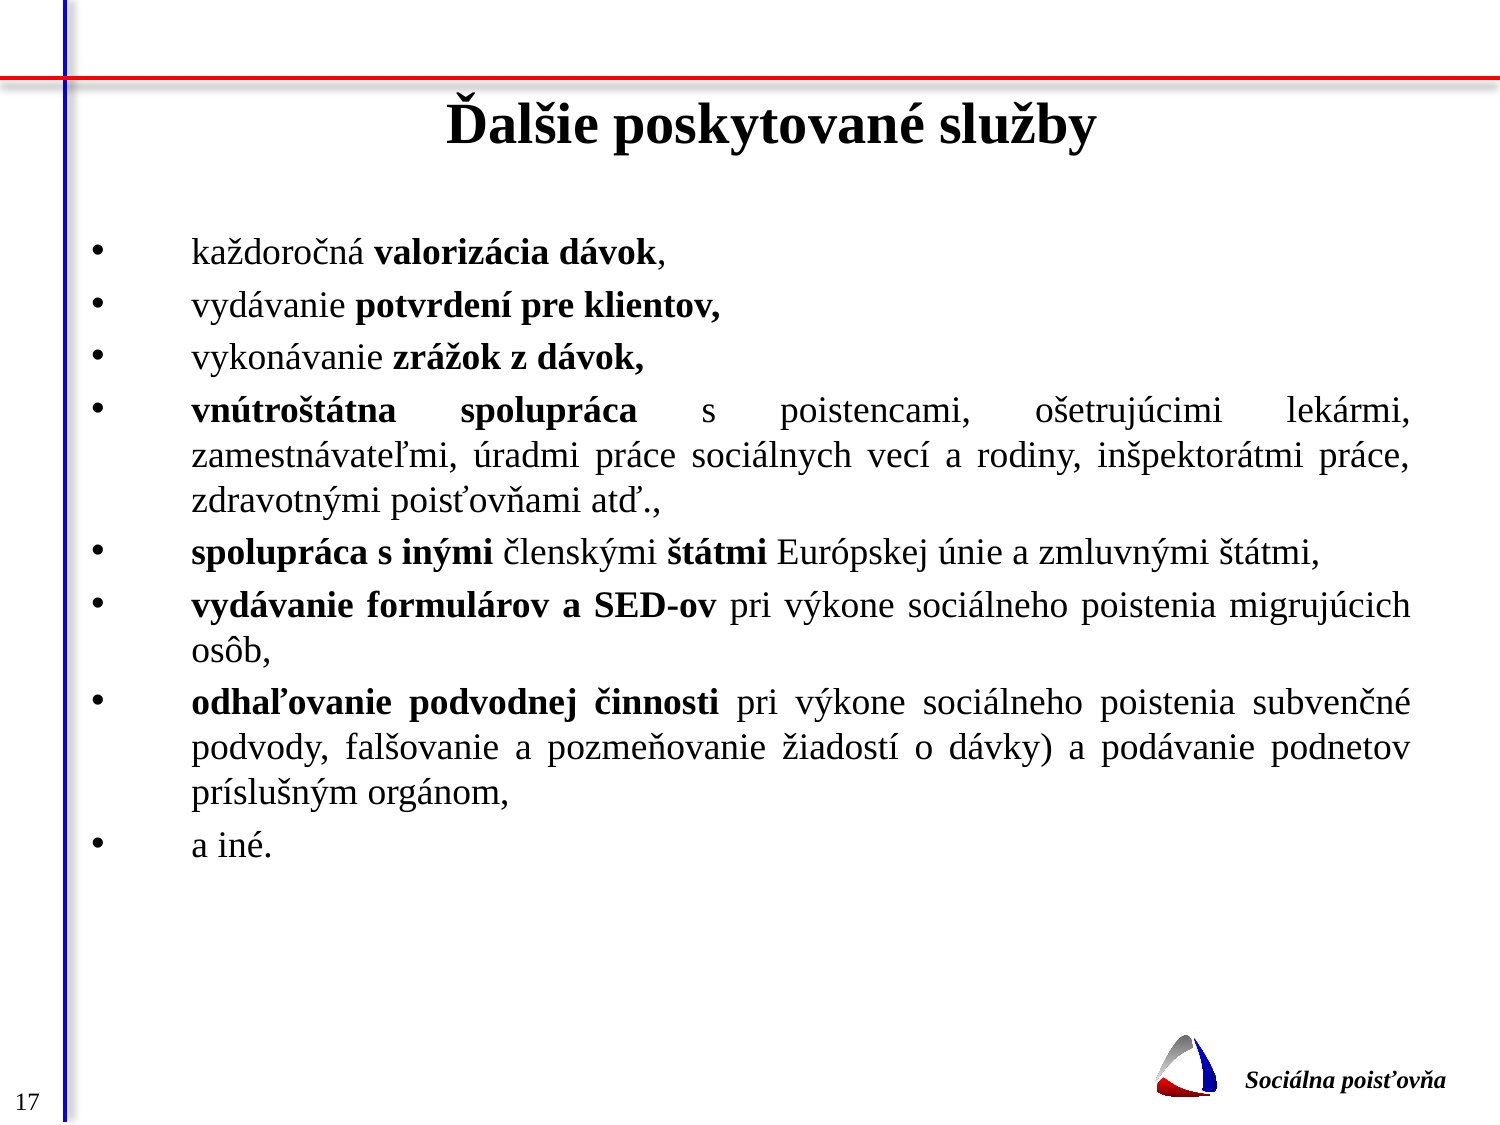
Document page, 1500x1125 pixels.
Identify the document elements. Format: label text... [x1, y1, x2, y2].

list každoročná valorizácia dávok, vydávanie potvrdení pre klientov, vykonávanie zrážok z dávok, vnútroštátna spolupráca s poistencami, ošetrujúcimi lekármi, zamestnávateľmi, úradmi práce sociálnych vecí a rodiny, inšpektorátmi práce, zdravotnými poisťovňami atď., spolupráca s inými členskými štátmi Európskej únie a zmluvnými štátmi, vydávanie formulárov a SED-ov pri výkone sociálneho poistenia migrujúcich osôb, odhaľovanie podvodnej činnosti pri výkone sociálneho poistenia subvenčné podvody, falšovanie a pozmeňovanie žiadostí o dávky) a podávanie podnetov príslušným orgánom, a iné. [76, 219, 1427, 1041]
title Ďalšie poskytované služby [75, 78, 1471, 233]
